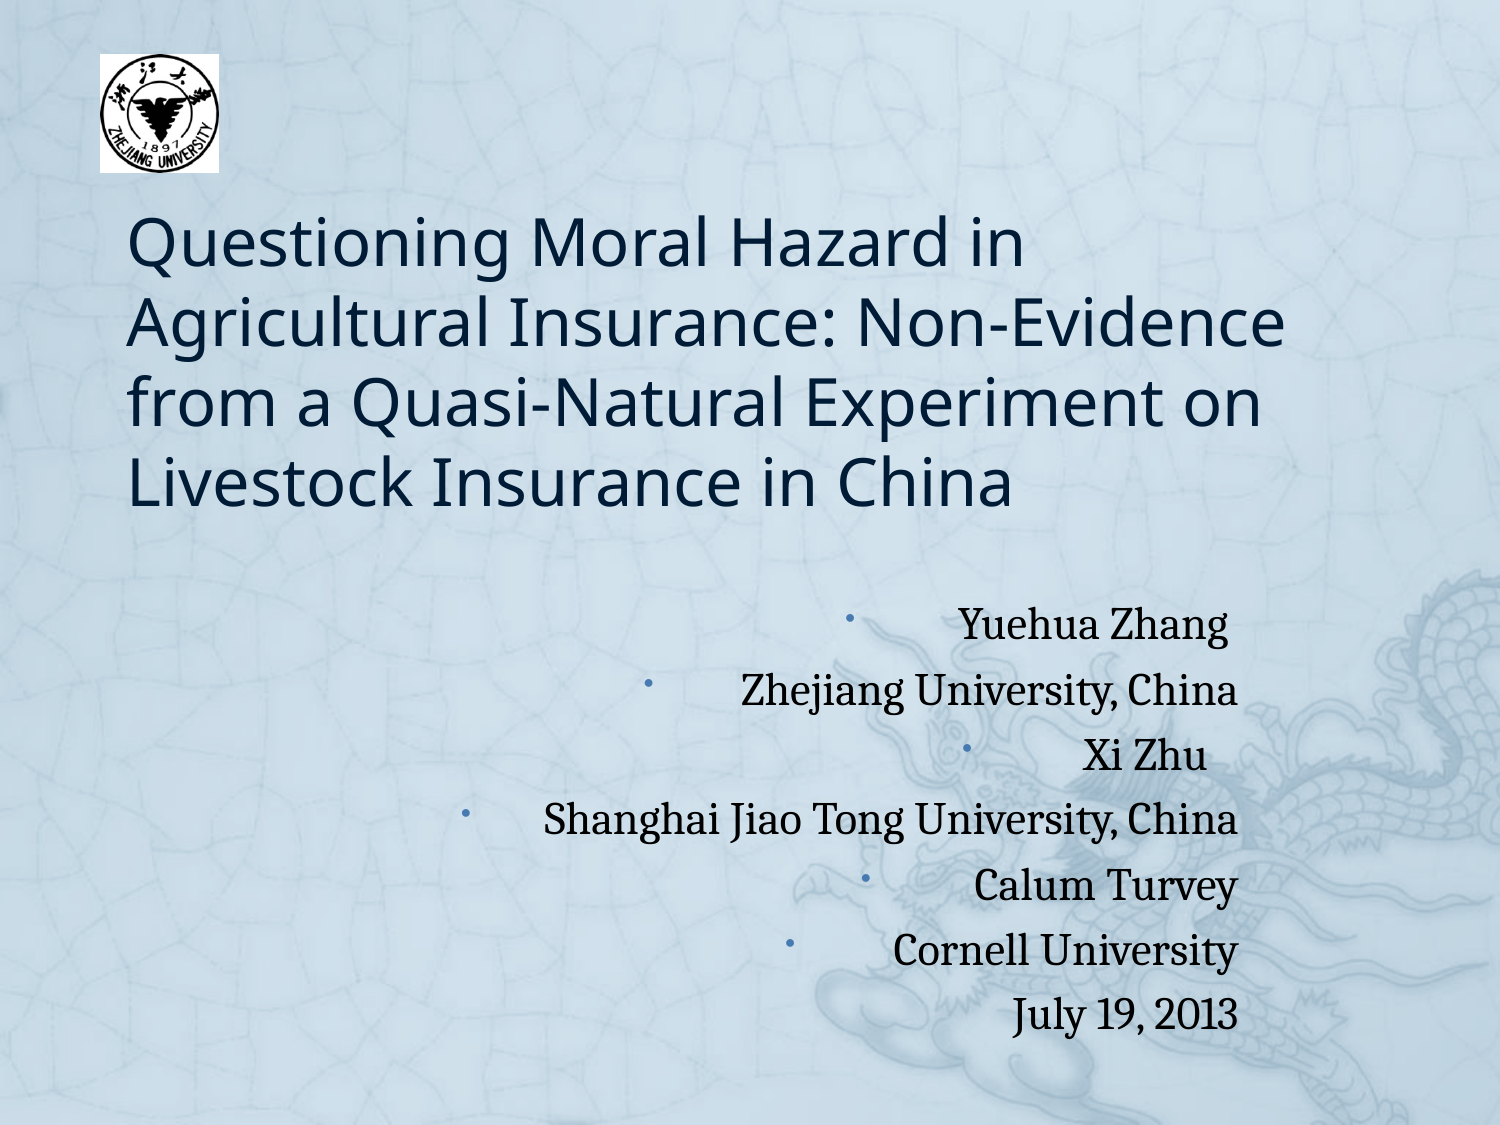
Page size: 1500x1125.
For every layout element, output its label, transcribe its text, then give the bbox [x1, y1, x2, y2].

title Questioning Moral Hazard in Agricultural Insurance: Non-Evidence from a Quasi-Natural Experiment on Livestock Insurance in China [112, 172, 1388, 528]
text_box Yuehua Zhang Zhejiang University, China Xi Zhu Shanghai Jiao Tong University, China Calum Turvey Cornell University July 19, 2013 [159, 586, 1254, 1047]
picture [100, 54, 219, 173]
